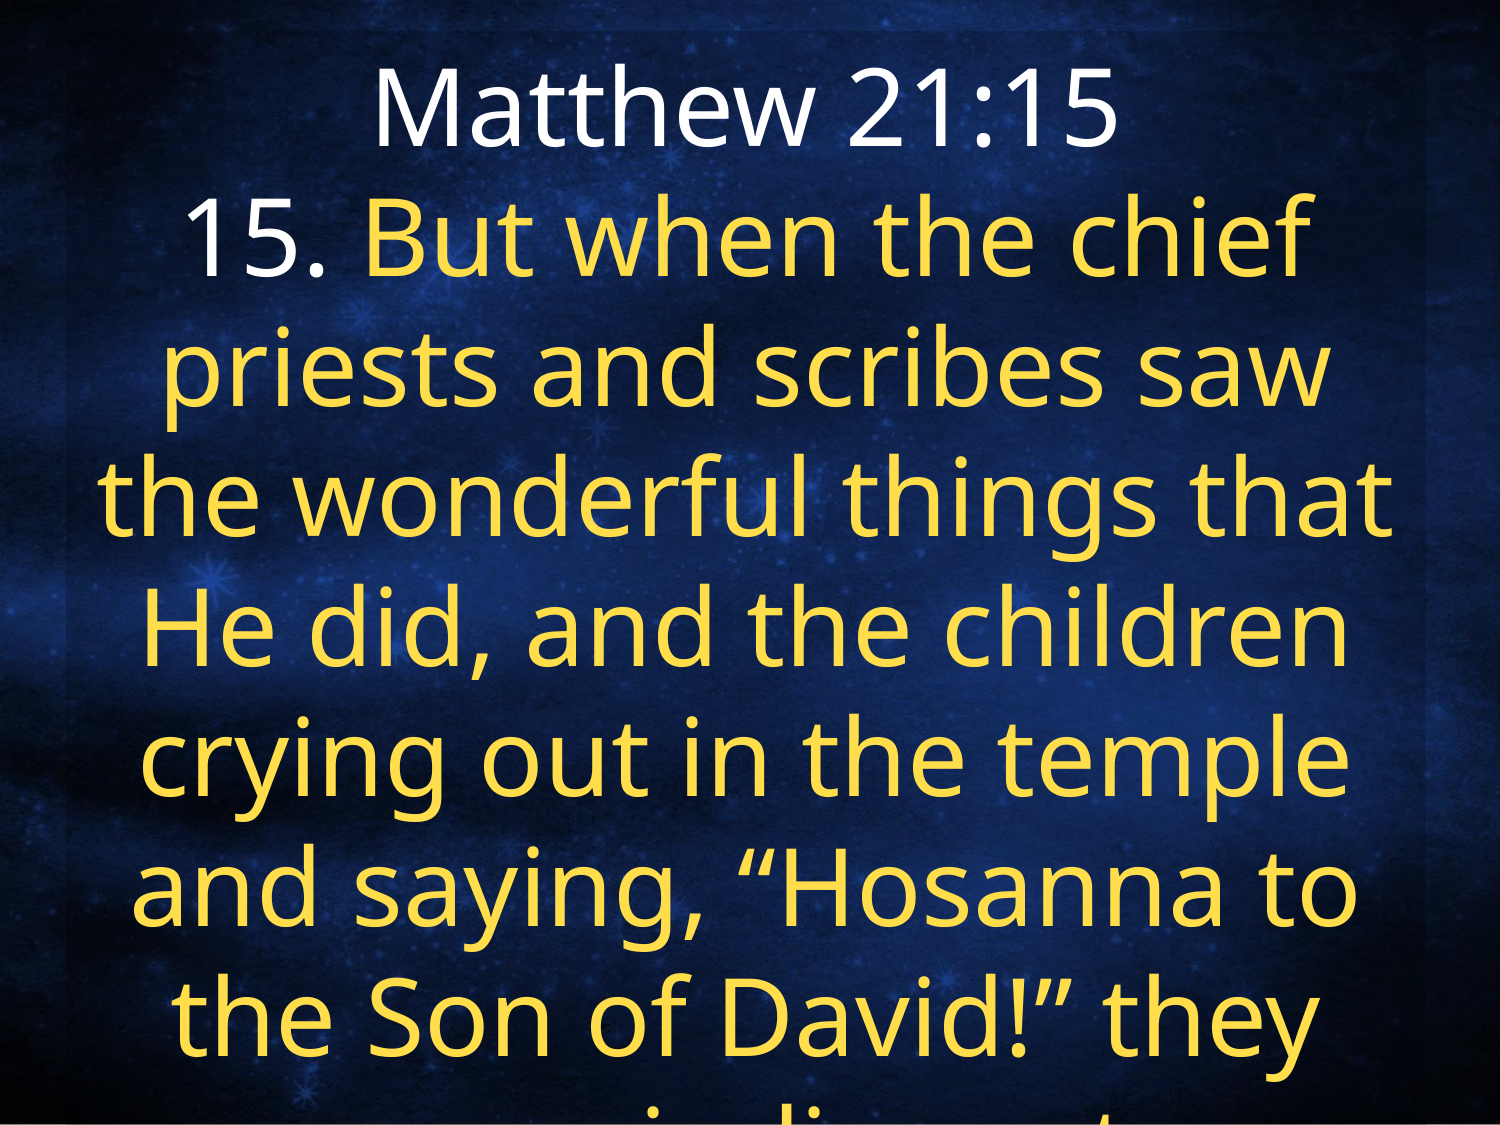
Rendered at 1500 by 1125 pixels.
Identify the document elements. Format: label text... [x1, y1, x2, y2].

picture [0, 0, 1500, 1125]
text_box Matthew 21:15 15. But when the chief priests and scribes saw the wonderful things that He did, and the children crying out in the temple and saying, “Hosanna to the Son of David!” they were indignant [66, 31, 1426, 1125]
